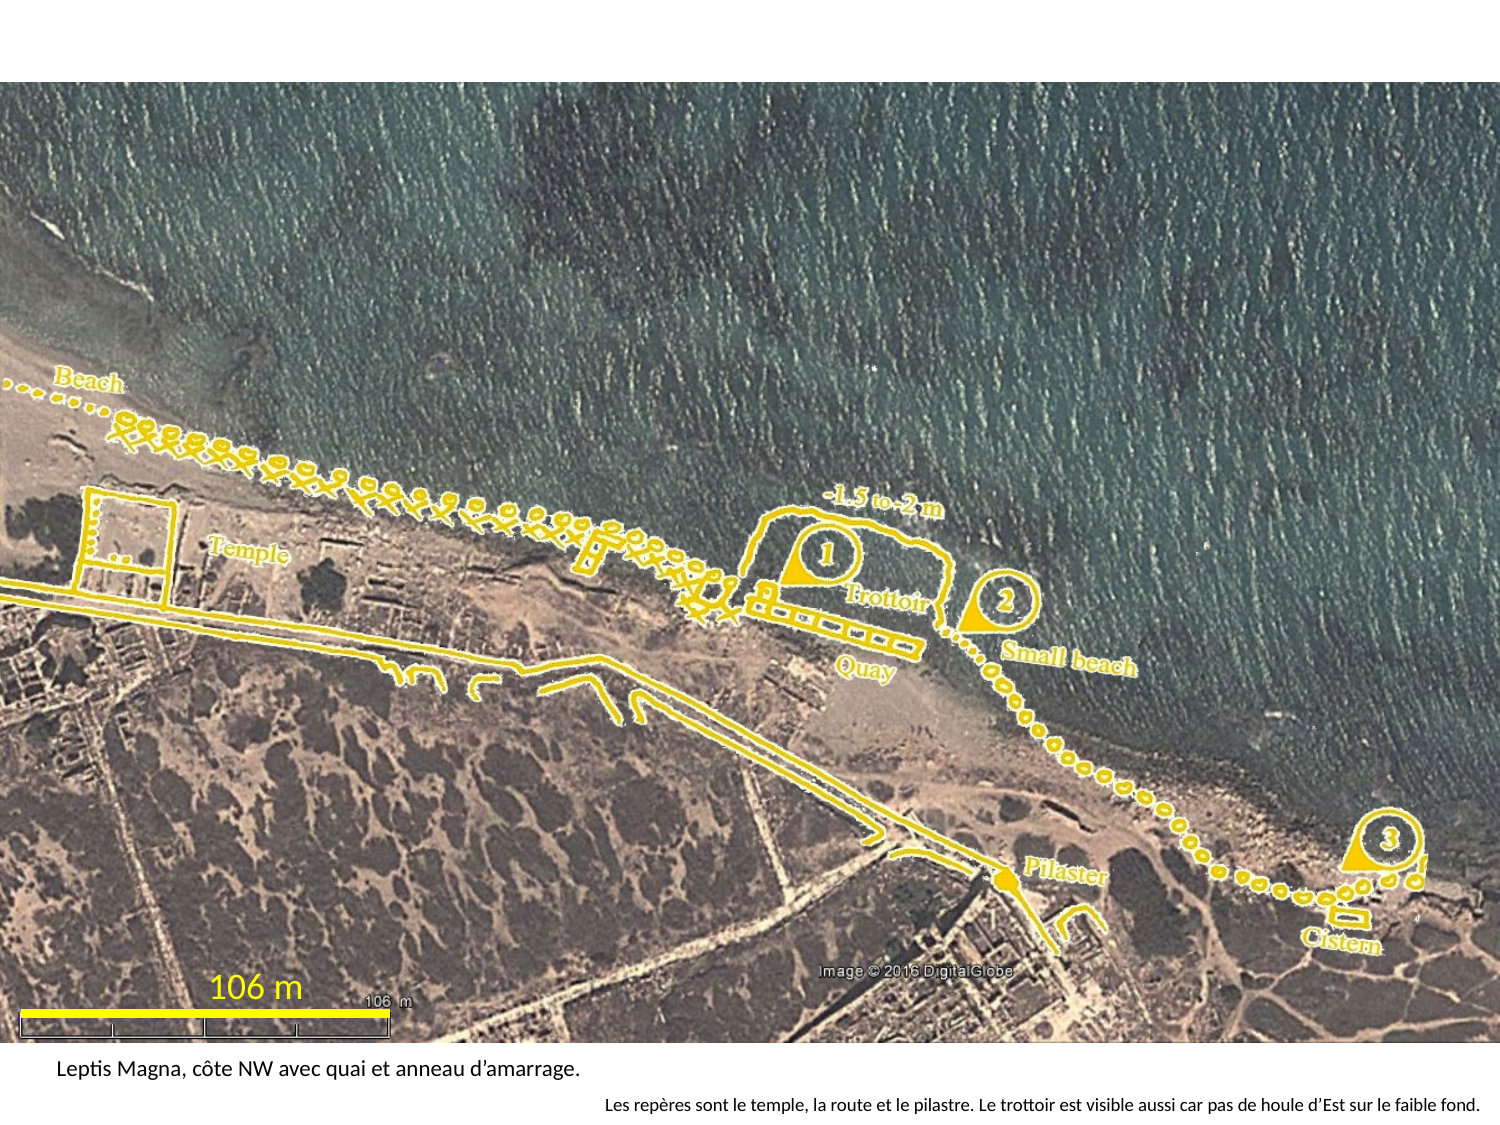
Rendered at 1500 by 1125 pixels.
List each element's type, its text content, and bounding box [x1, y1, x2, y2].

text_box Les repères sont le temple, la route et le pilastre. Le trottoir est visible aussi car pas de houle d’Est sur le faible fond. [590, 1085, 1496, 1123]
text_box Leptis Magna, côte NW avec quai et anneau d’amarrage. [41, 1045, 597, 1088]
picture [0, 82, 1500, 1043]
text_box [21, 954, 390, 1016]
